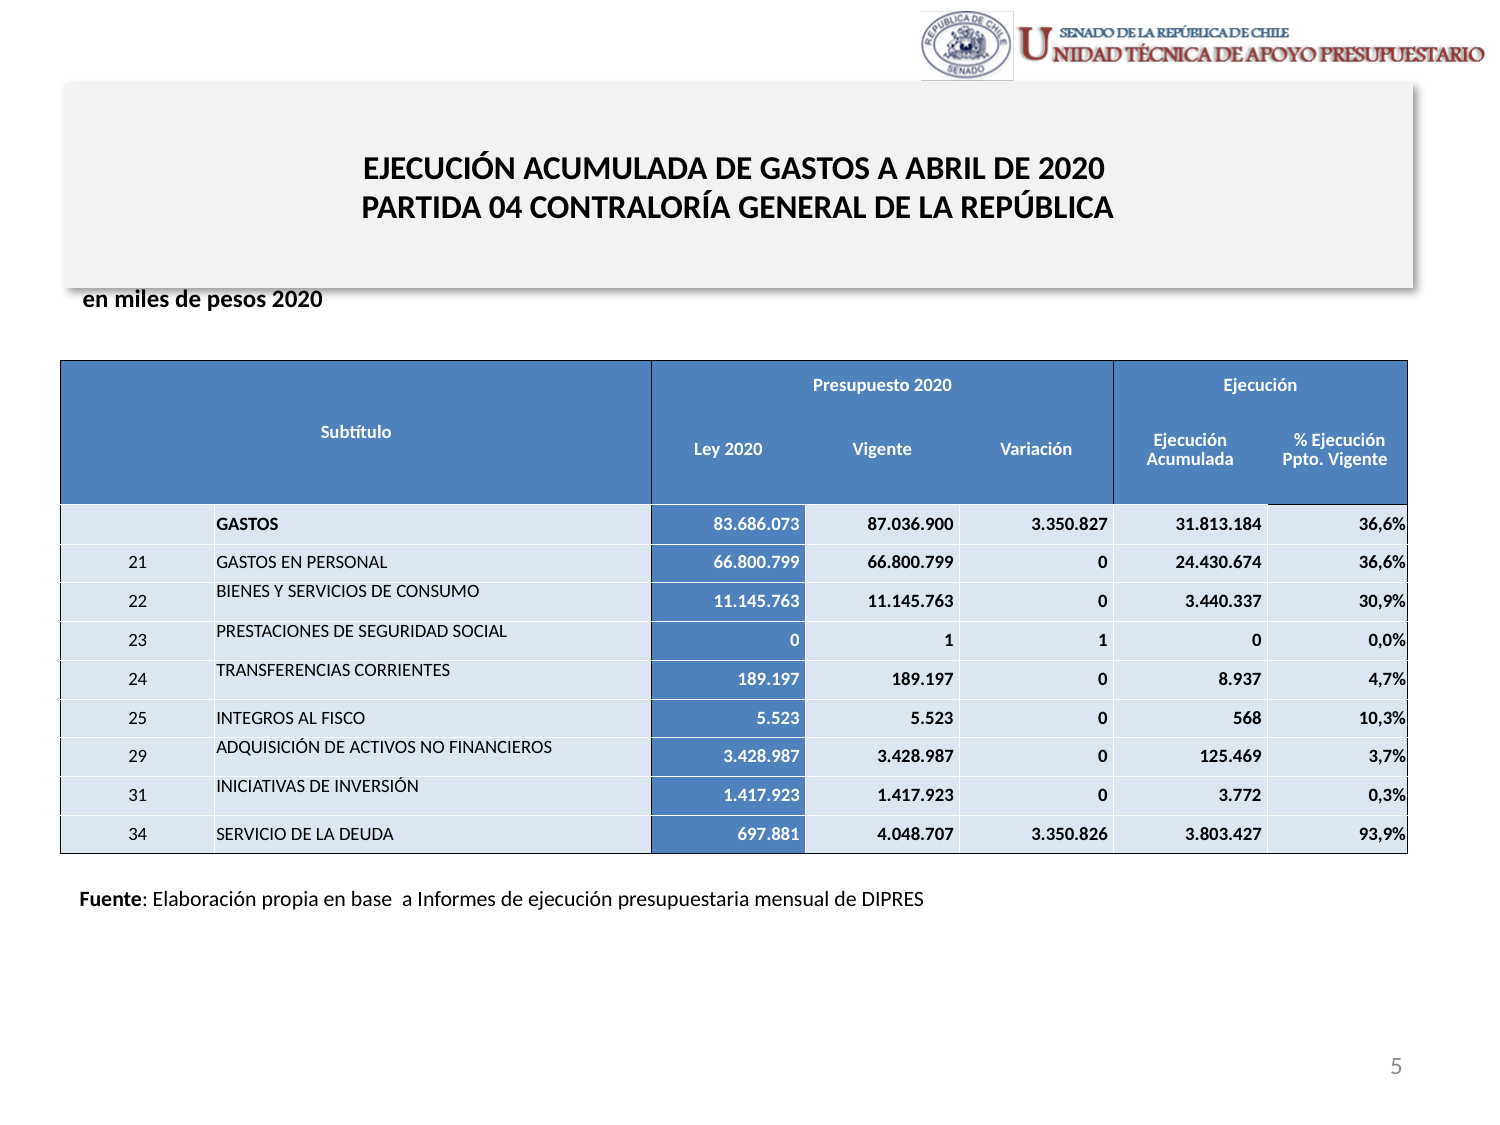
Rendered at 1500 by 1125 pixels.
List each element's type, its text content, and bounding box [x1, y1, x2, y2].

table_cell 29 [61, 738, 214, 776]
table_cell 0 [1114, 622, 1267, 660]
table_cell 30,9% [1268, 583, 1407, 621]
table_cell SERVICIO DE LA DEUDA [215, 816, 651, 853]
table_cell 0 [960, 661, 1113, 699]
table_cell 4,7% [1268, 661, 1407, 699]
table_cell 3.428.987 [652, 738, 805, 776]
table_cell 3,7% [1268, 738, 1407, 776]
table_cell 87.036.900 [806, 505, 959, 544]
table_cell 1.417.923 [652, 777, 805, 815]
table_cell 0 [960, 738, 1113, 776]
table_cell 1.417.923 [806, 777, 959, 815]
table_header Ejecución [1114, 361, 1407, 396]
table_cell 3.350.826 [960, 816, 1113, 853]
table_cell [61, 505, 214, 544]
table_cell 22 [61, 583, 214, 621]
table_cell 125.469 [1114, 738, 1267, 776]
table_header Subtítulo [61, 361, 651, 504]
table_cell 25 [61, 700, 214, 737]
table_cell % Ejecución Ppto. Vigente [1267, 396, 1407, 504]
text_box en miles de pesos 2020 [67, 275, 1418, 351]
table_cell INTEGROS AL FISCO [215, 700, 651, 737]
table_cell PRESTACIONES DE SEGURIDAD SOCIAL [215, 622, 651, 660]
table_cell Vigente [805, 396, 959, 504]
picture [921, 0, 1500, 114]
table_cell ADQUISICIÓN DE ACTIVOS NO FINANCIEROS [215, 738, 651, 776]
table_cell 0 [960, 777, 1113, 815]
table_cell 36,6% [1268, 545, 1407, 582]
table_cell 24 [61, 661, 214, 699]
table_cell 93,9% [1268, 816, 1407, 853]
table_cell 11.145.763 [806, 583, 959, 621]
table_header Presupuesto 2020 [652, 361, 1113, 396]
table_cell 3.772 [1114, 777, 1267, 815]
table_cell 3.440.337 [1114, 583, 1267, 621]
table_cell 189.197 [806, 661, 959, 699]
table_cell 31 [61, 777, 214, 815]
slide_number 5 [1067, 1035, 1418, 1095]
table_cell 5.523 [806, 700, 959, 737]
table_cell 1 [960, 622, 1113, 660]
table_cell 36,6% [1268, 505, 1407, 544]
table_cell 1 [806, 622, 959, 660]
table_cell 0 [960, 700, 1113, 737]
table_cell 697.881 [652, 816, 805, 853]
table_cell GASTOS EN PERSONAL [215, 545, 651, 582]
title EJECUCIÓN ACUMULADA DE GASTOS A ABRIL DE 2020 PARTIDA 04 CONTRALORÍA GENERAL DE LA REPÚBLICA [64, 83, 1412, 288]
table_cell 0,0% [1268, 622, 1407, 660]
table_cell 0 [960, 583, 1113, 621]
table_cell 31.813.184 [1114, 505, 1267, 544]
table_cell 5.523 [652, 700, 805, 737]
table_cell 189.197 [652, 661, 805, 699]
table_cell BIENES Y SERVICIOS DE CONSUMO [215, 583, 651, 621]
table_cell 0 [652, 622, 805, 660]
table_cell TRANSFERENCIAS CORRIENTES [215, 661, 651, 699]
table_cell 3.428.987 [806, 738, 959, 776]
footer Fuente: Elaboración propia en base a Informes de ejecución presupuestaria mensual de DIPRES [64, 877, 1341, 938]
table_cell 83.686.073 [652, 505, 805, 544]
table_cell GASTOS [215, 505, 651, 544]
table_cell 8.937 [1114, 661, 1267, 699]
table_cell 21 [61, 545, 214, 582]
table_cell 24.430.674 [1114, 545, 1267, 582]
table_cell INICIATIVAS DE INVERSIÓN [215, 777, 651, 815]
table_cell 10,3% [1268, 700, 1407, 737]
table_cell Ley 2020 [652, 396, 805, 504]
table_cell 66.800.799 [652, 545, 805, 582]
table_cell 34 [61, 816, 214, 853]
table_cell Variación [959, 396, 1113, 504]
table_cell 3.803.427 [1114, 816, 1267, 853]
table_cell 568 [1114, 700, 1267, 737]
table_cell 0 [960, 545, 1113, 582]
table_cell 0,3% [1268, 777, 1407, 815]
table_cell 4.048.707 [806, 816, 959, 853]
table_cell 11.145.763 [652, 583, 805, 621]
table_cell 66.800.799 [806, 545, 959, 582]
table_cell Ejecución Acumulada [1114, 396, 1267, 504]
table_cell 23 [61, 622, 214, 660]
table_cell 3.350.827 [960, 505, 1113, 544]
